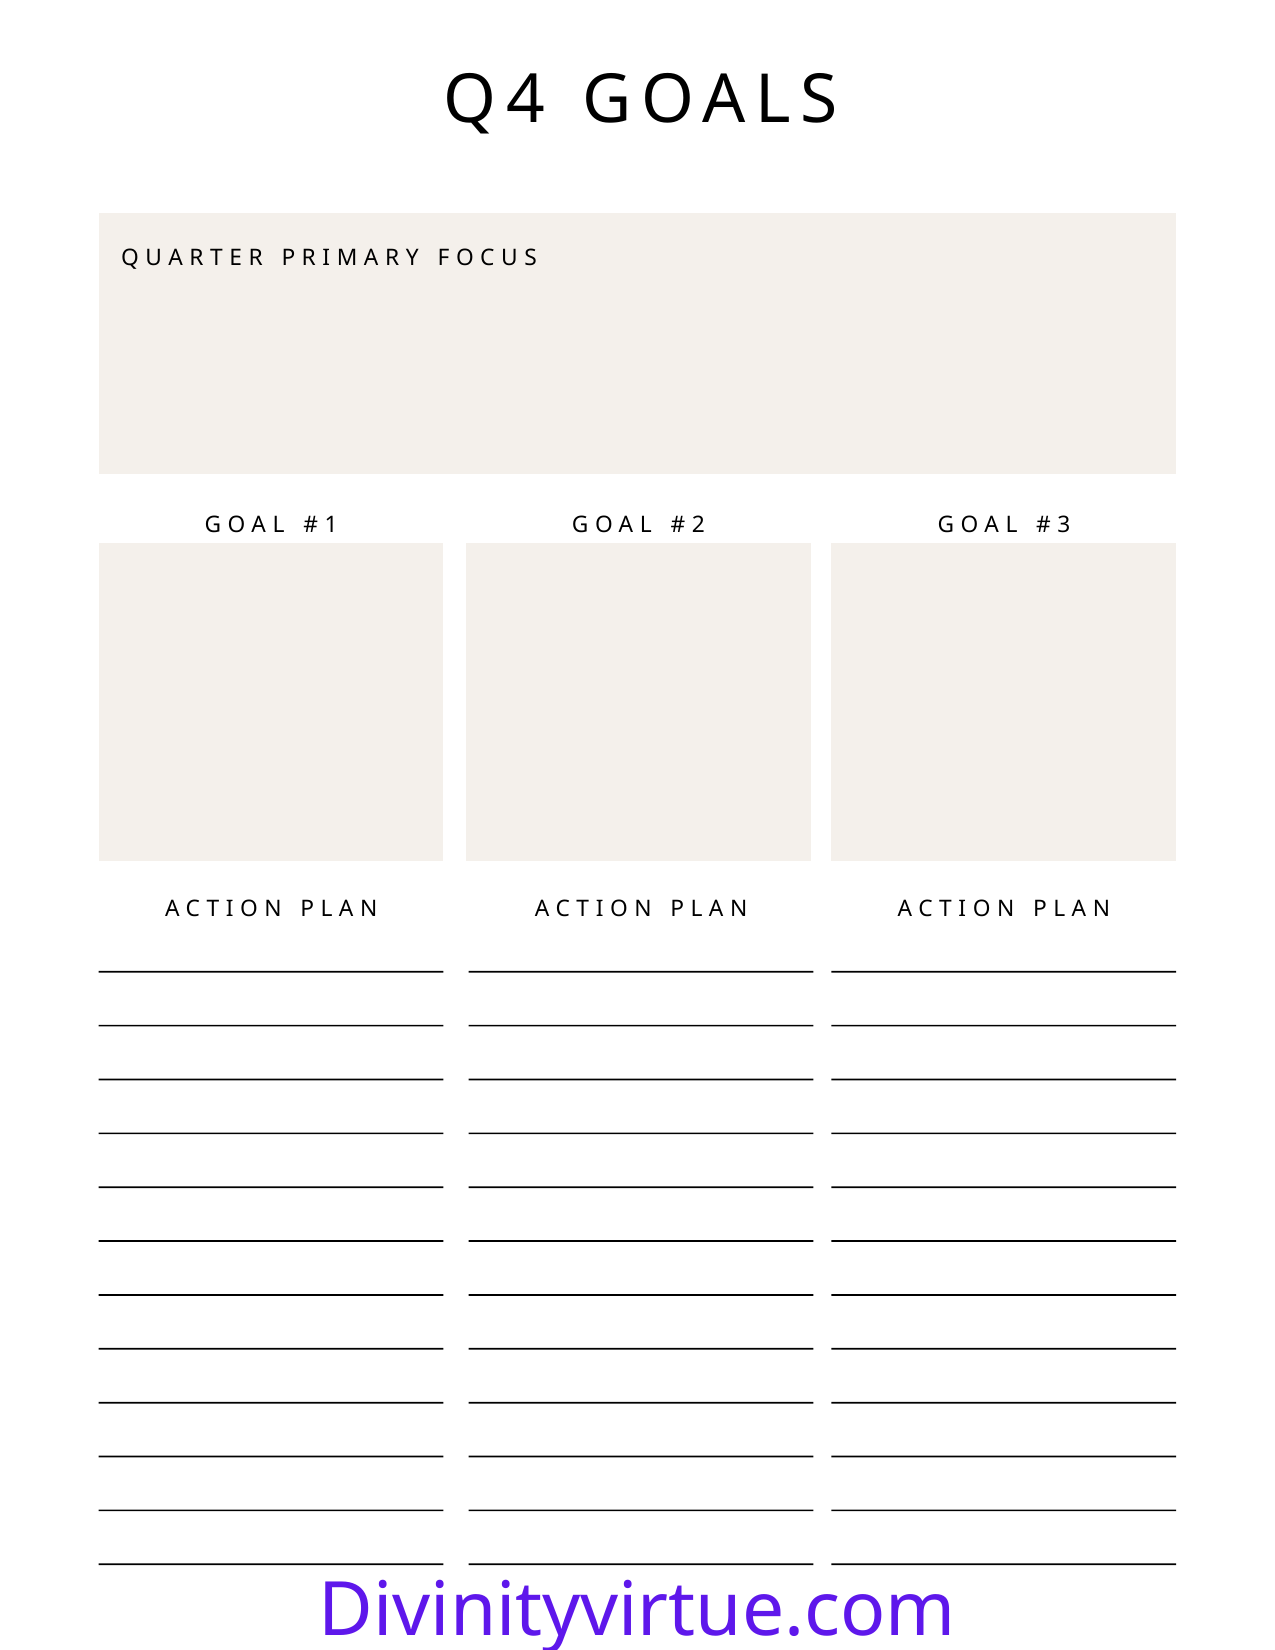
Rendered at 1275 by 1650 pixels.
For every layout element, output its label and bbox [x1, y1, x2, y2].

text_box [468, 1125, 814, 1141]
text_box [468, 1179, 814, 1195]
text_box [831, 1072, 1177, 1087]
text_box [98, 1502, 444, 1518]
text_box [468, 1449, 814, 1464]
text_box [98, 1449, 444, 1464]
text_box [468, 1502, 814, 1518]
text_box [831, 1502, 1177, 1518]
text_box [468, 1341, 814, 1356]
text_box [831, 1018, 1177, 1033]
text_box [468, 1018, 814, 1033]
text_box [98, 1179, 444, 1195]
text_box [831, 1233, 1177, 1249]
text_box [831, 1395, 1177, 1410]
text_box [468, 964, 814, 979]
text_box [468, 1072, 814, 1087]
text_box [468, 1287, 814, 1302]
text_box [98, 1395, 444, 1410]
text_box [831, 542, 1177, 862]
text_box [831, 1449, 1177, 1464]
text_box [98, 212, 1177, 475]
text_box [98, 964, 444, 979]
text_box [831, 1125, 1177, 1141]
text_box [211, 74, 1071, 136]
text_box [98, 1233, 444, 1249]
text_box [98, 1018, 444, 1033]
text_box [98, 1545, 1177, 1650]
text_box [98, 1125, 444, 1141]
text_box [98, 505, 444, 538]
text_box [468, 1395, 814, 1410]
text_box [831, 889, 1177, 922]
text_box [831, 505, 1177, 538]
text_box [465, 542, 811, 862]
text_box [465, 505, 811, 538]
text_box [831, 964, 1177, 979]
text_box [98, 1287, 444, 1302]
text_box [98, 1341, 444, 1356]
text_box [98, 542, 444, 862]
text_box [831, 1341, 1177, 1356]
text_box [468, 1233, 814, 1249]
text_box [468, 889, 814, 922]
text_box [98, 889, 444, 922]
text_box [831, 1287, 1177, 1302]
text_box [98, 1072, 444, 1087]
text_box [831, 1179, 1177, 1195]
